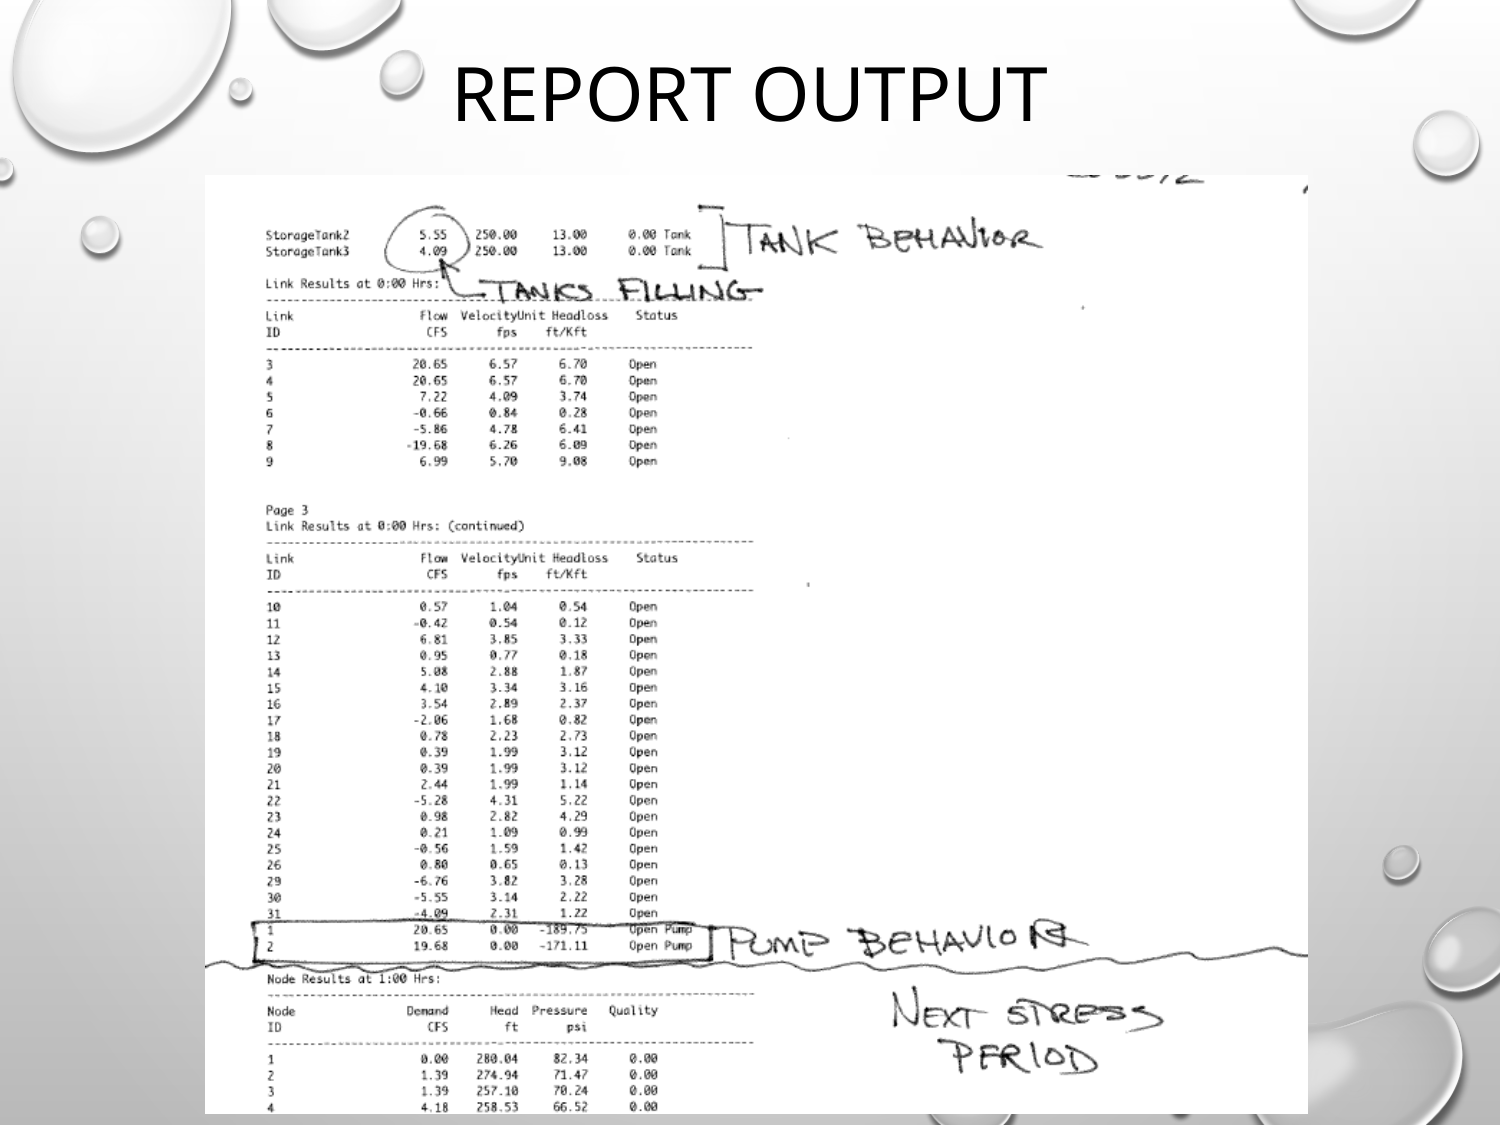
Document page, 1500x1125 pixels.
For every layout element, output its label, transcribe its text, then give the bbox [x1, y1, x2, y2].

picture [0, 0, 1500, 1125]
title Report output [112, 0, 1388, 195]
